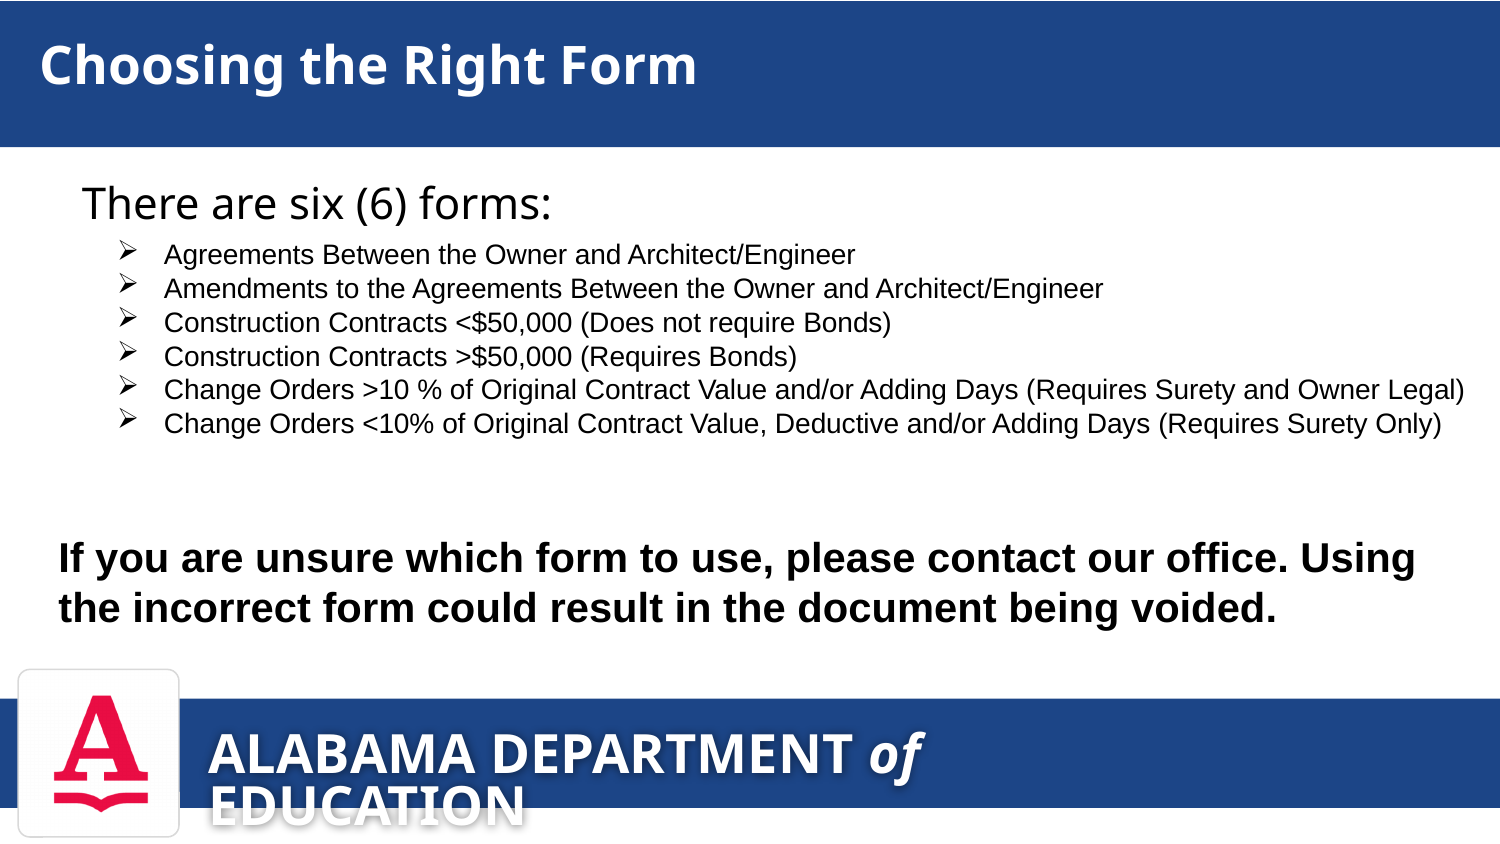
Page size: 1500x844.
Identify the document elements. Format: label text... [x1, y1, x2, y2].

text_box Agreements Between the Owner and Architect/Engineer Amendments to the Agreements Between the Owner and Architect/Engineer Construction Contracts <$50,000 (Does not require Bonds) Construction Contracts >$50,000 (Requires Bonds) Change Orders >10 % of Original Contract Value and/or Adding Days (Requires Surety and Owner Legal) Change Orders <10% of Original Contract Value, Deductive and/or Adding Days (Requires Surety Only) [102, 229, 1500, 447]
title Choosing the Right Form [24, 16, 1423, 111]
list There are six (6) forms: [51, 152, 1449, 247]
text_box If you are unsure which form to use, please contact our office. Using the incorrect form could result in the document being voided. [43, 523, 1500, 639]
picture [19, 671, 178, 836]
